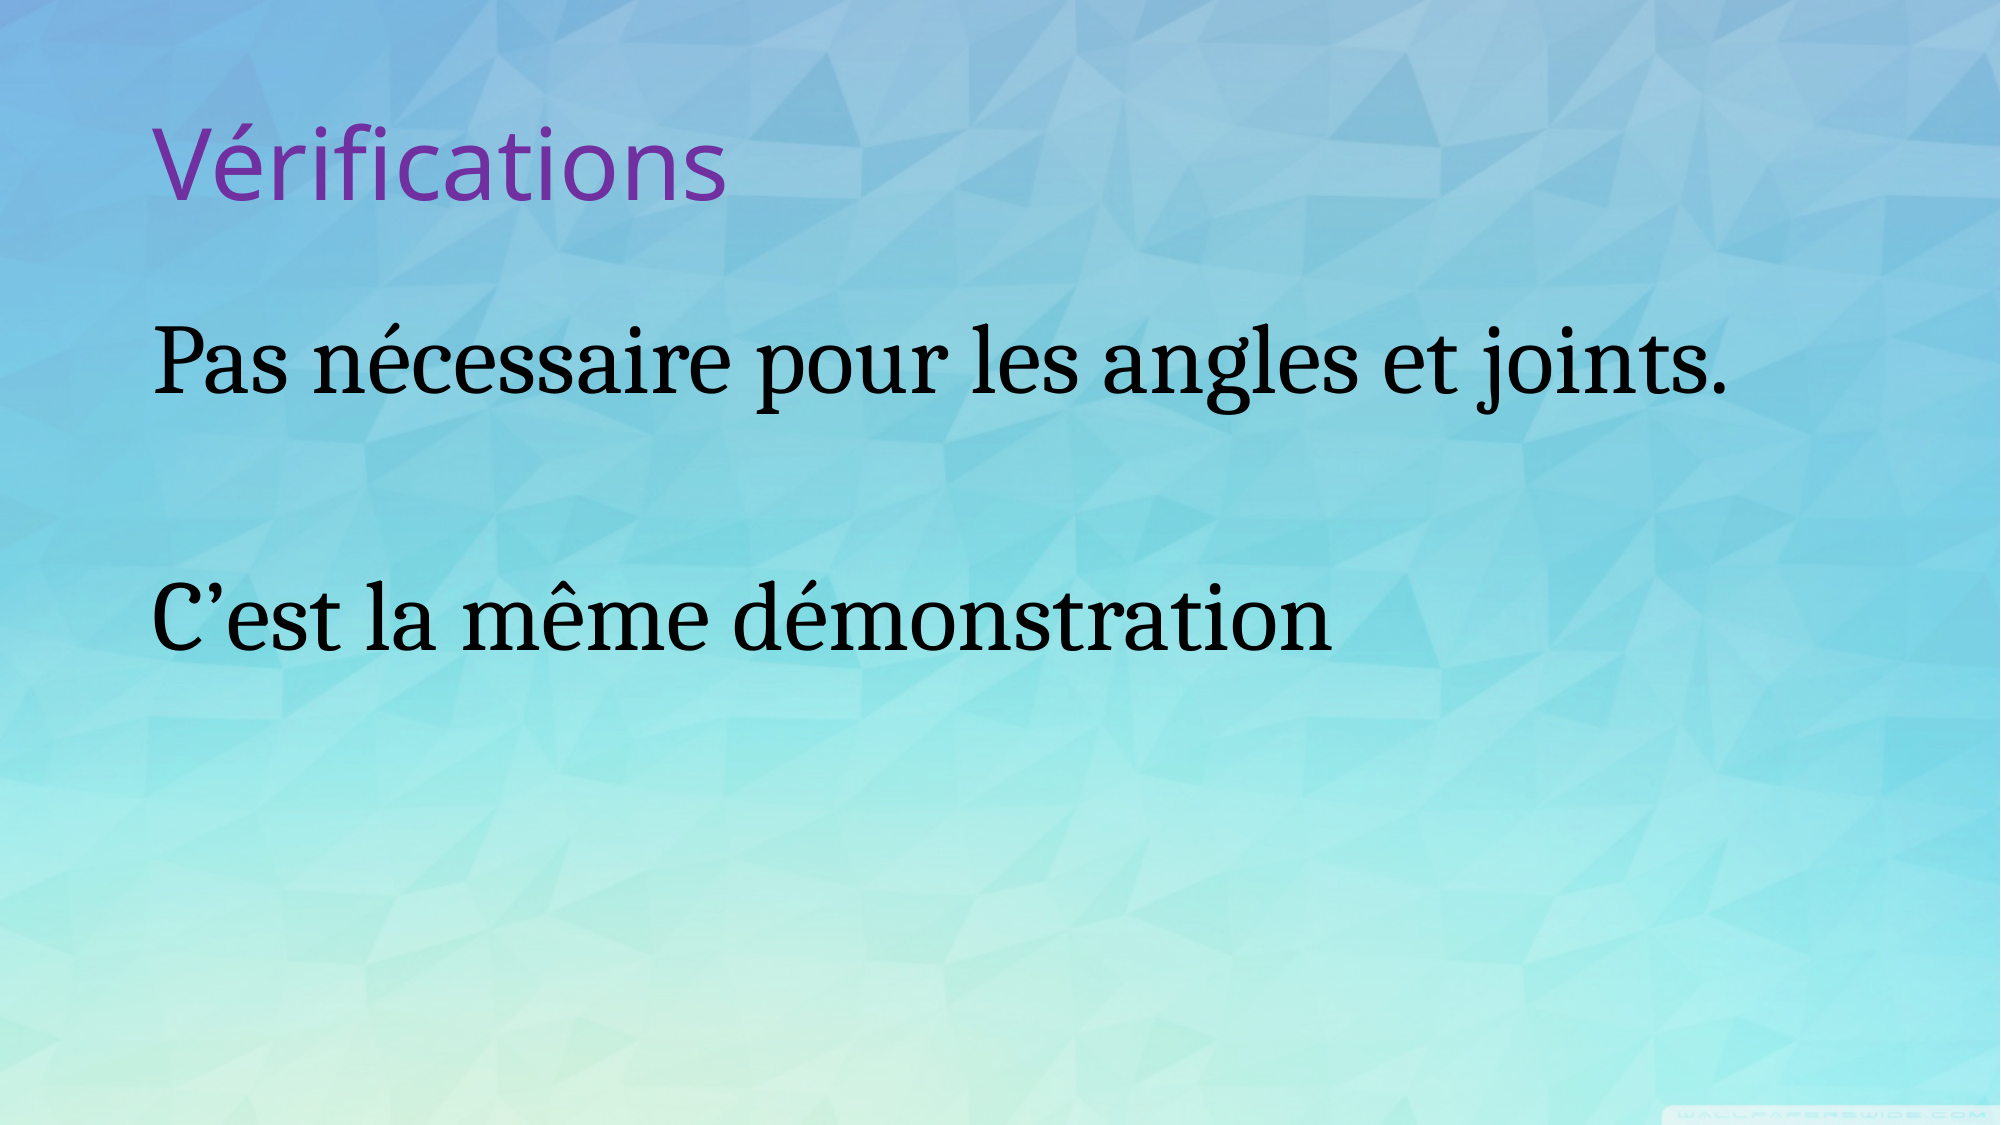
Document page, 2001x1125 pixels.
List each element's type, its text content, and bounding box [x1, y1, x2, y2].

list Pas nécessaire pour les angles et joints. C’est la même démonstration [137, 299, 1863, 1014]
title Vérifications [137, 59, 1863, 278]
table_header [0, 0, 2000, 1125]
